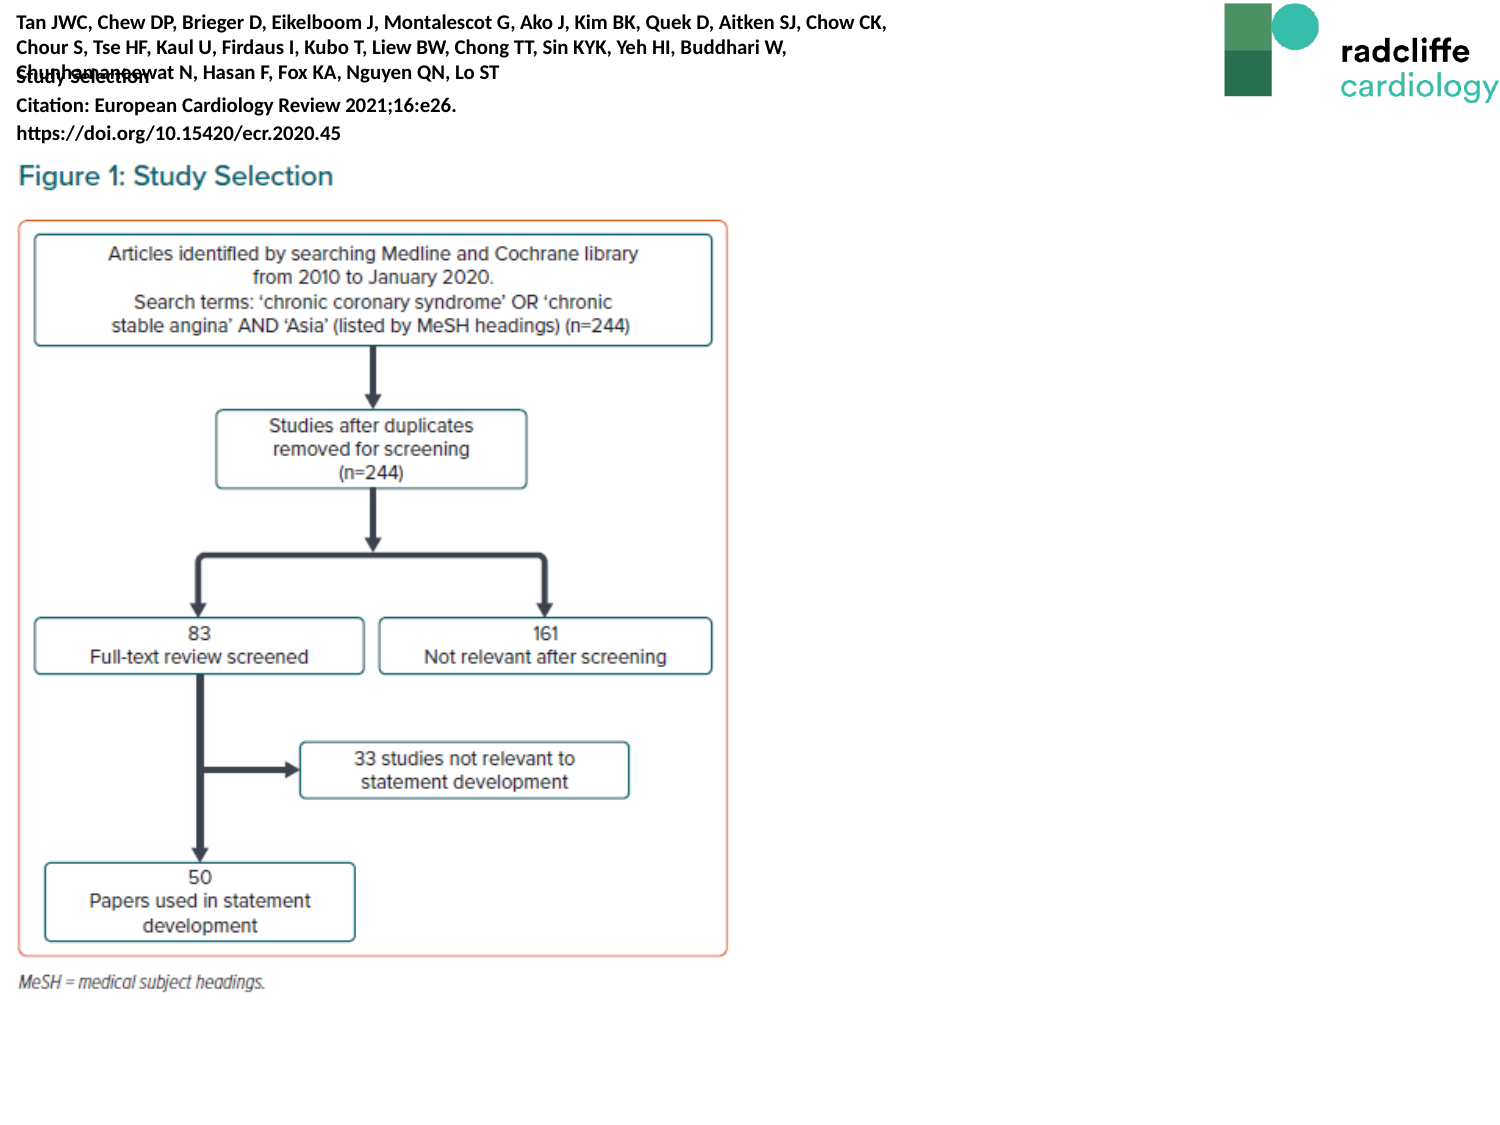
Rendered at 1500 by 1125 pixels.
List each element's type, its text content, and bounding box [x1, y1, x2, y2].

text_box https://doi.org/10.15420/ecr.2020.45 [1, 112, 1500, 153]
picture [1, 145, 744, 1026]
picture [1224, 1, 1499, 104]
text_box Citation: European Cardiology Review 2021;16:e26. [1, 84, 1500, 112]
text_box Tan JWC, Chew DP, Brieger D, Eikelboom J, Montalescot G, Ako J, Kim BK, Quek D, Aitken SJ, Chow CK, Chour S, Tse HF, Kaul U, Firdaus I, Kubo T, Liew BW, Chong TT, Sin KYK, Yeh HI, Buddhari W, Chunhamaneewat N, Hasan F, Fox KA, Nguyen QN, Lo ST [1, 1, 939, 54]
text_box Study Selection [1, 54, 1224, 84]
